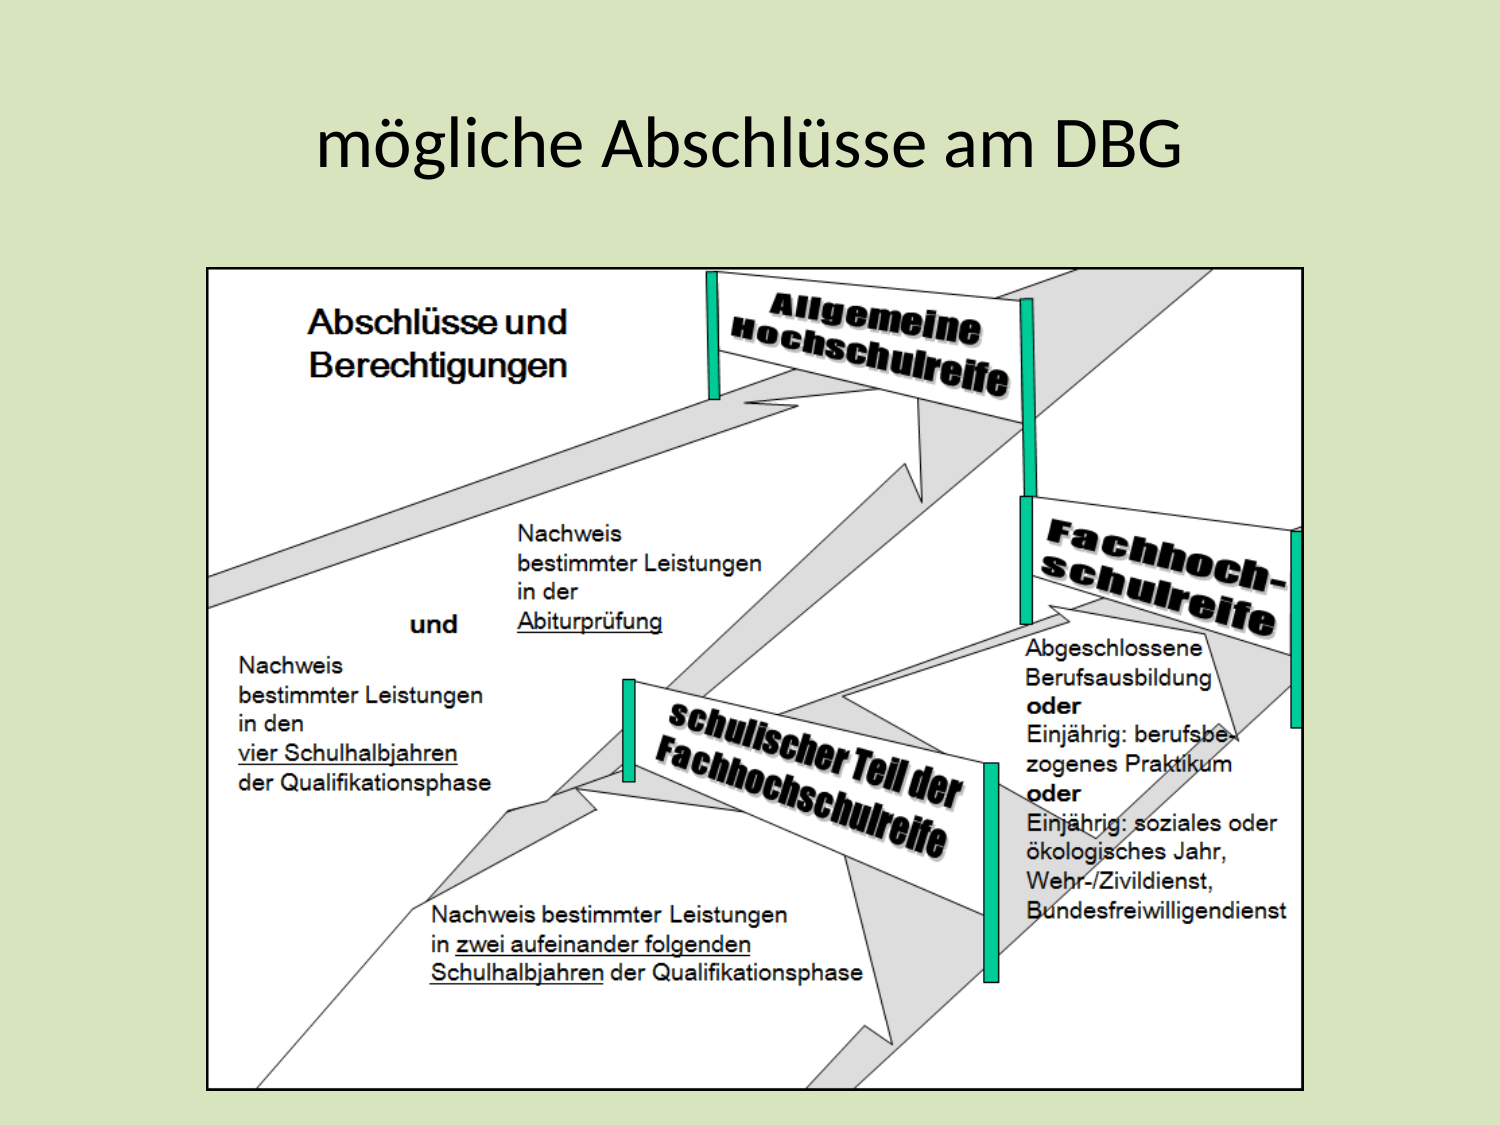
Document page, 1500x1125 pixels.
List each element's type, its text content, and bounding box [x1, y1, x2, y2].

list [206, 266, 1304, 1092]
title mögliche Abschlüsse am DBG [75, 45, 1425, 233]
